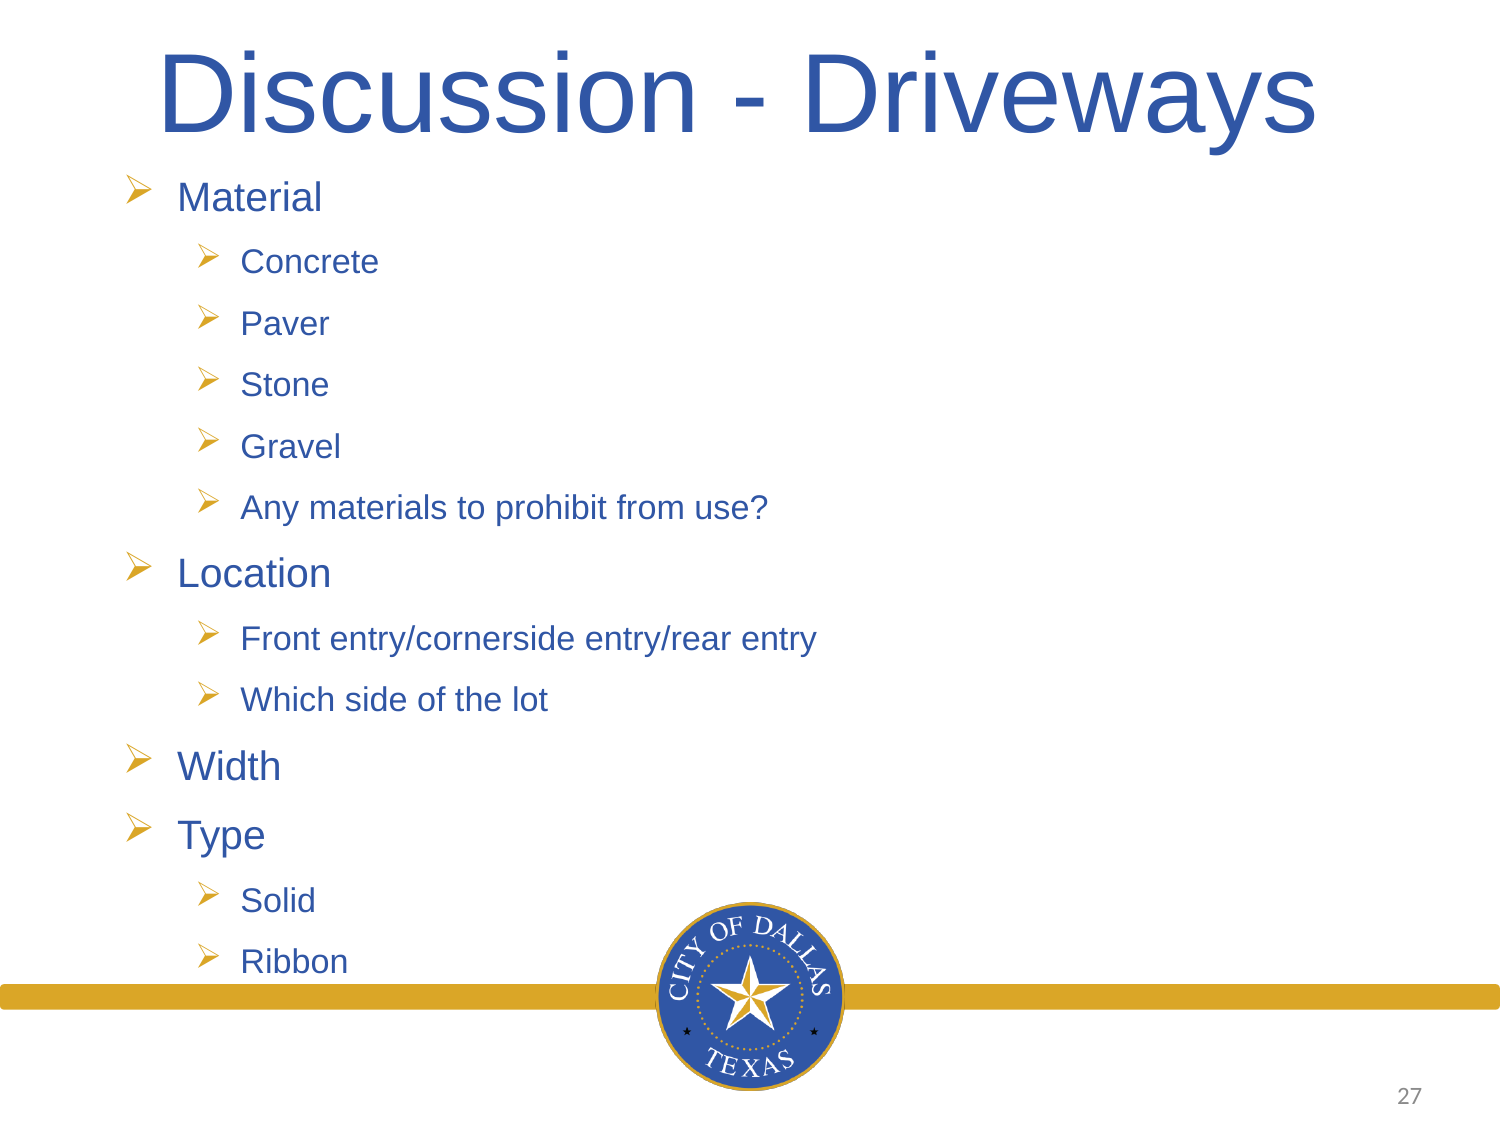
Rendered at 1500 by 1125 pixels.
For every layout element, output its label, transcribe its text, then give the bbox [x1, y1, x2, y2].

text_box 27 [1100, 1065, 1438, 1125]
text_box Material Concrete Paver Stone Gravel Any materials to prohibit from use? Location Front entry/cornerside entry/rear entry Which side of the lot Width Type Solid Ribbon [107, 162, 1432, 990]
picture [655, 990, 845, 1091]
list Discussion - Driveways [43, 12, 1432, 163]
